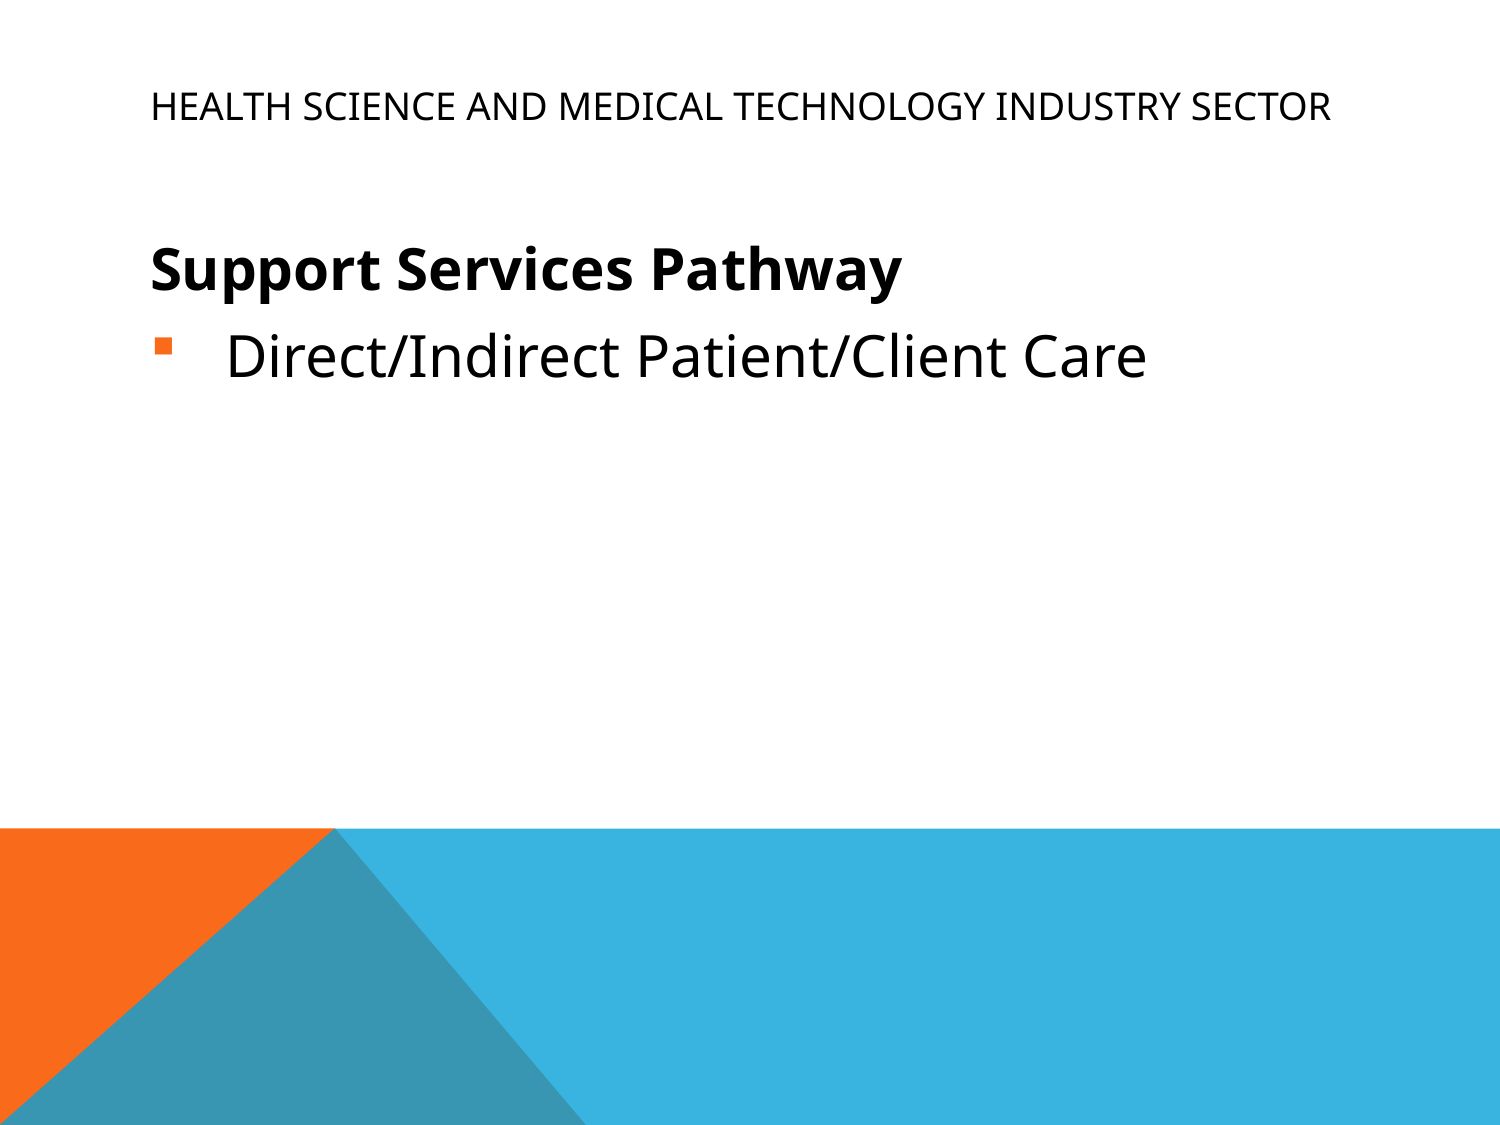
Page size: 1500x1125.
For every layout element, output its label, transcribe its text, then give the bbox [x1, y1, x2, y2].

list Support Services Pathway Direct/Indirect Patient/Client Care [135, 224, 1369, 768]
title Health Science and Medical Technology Industry Sector [135, 60, 1369, 150]
